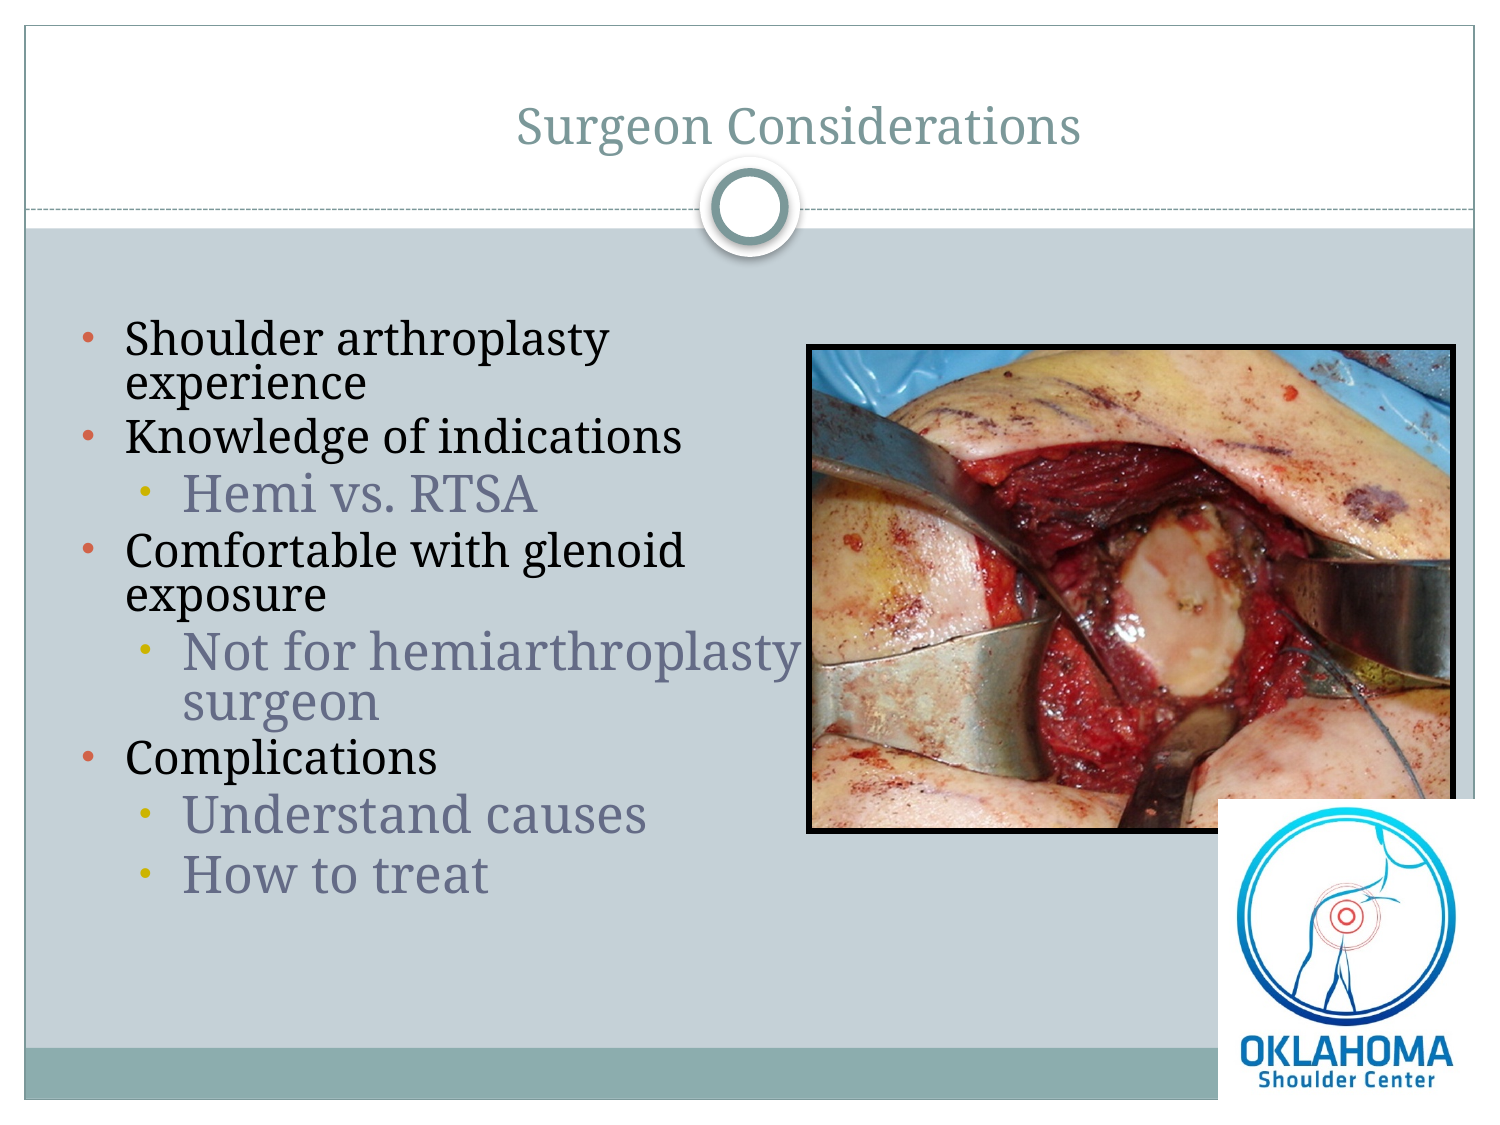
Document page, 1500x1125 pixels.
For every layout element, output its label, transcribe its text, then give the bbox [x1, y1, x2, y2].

picture [812, 349, 1475, 1102]
list Shoulder arthroplasty experience Knowledge of indications Hemi vs. RTSA Comfortable with glenoid exposure Not for hemiarthroplasty surgeon Complications Understand causes How to treat [66, 312, 837, 938]
title Surgeon Considerations [237, 0, 1361, 163]
